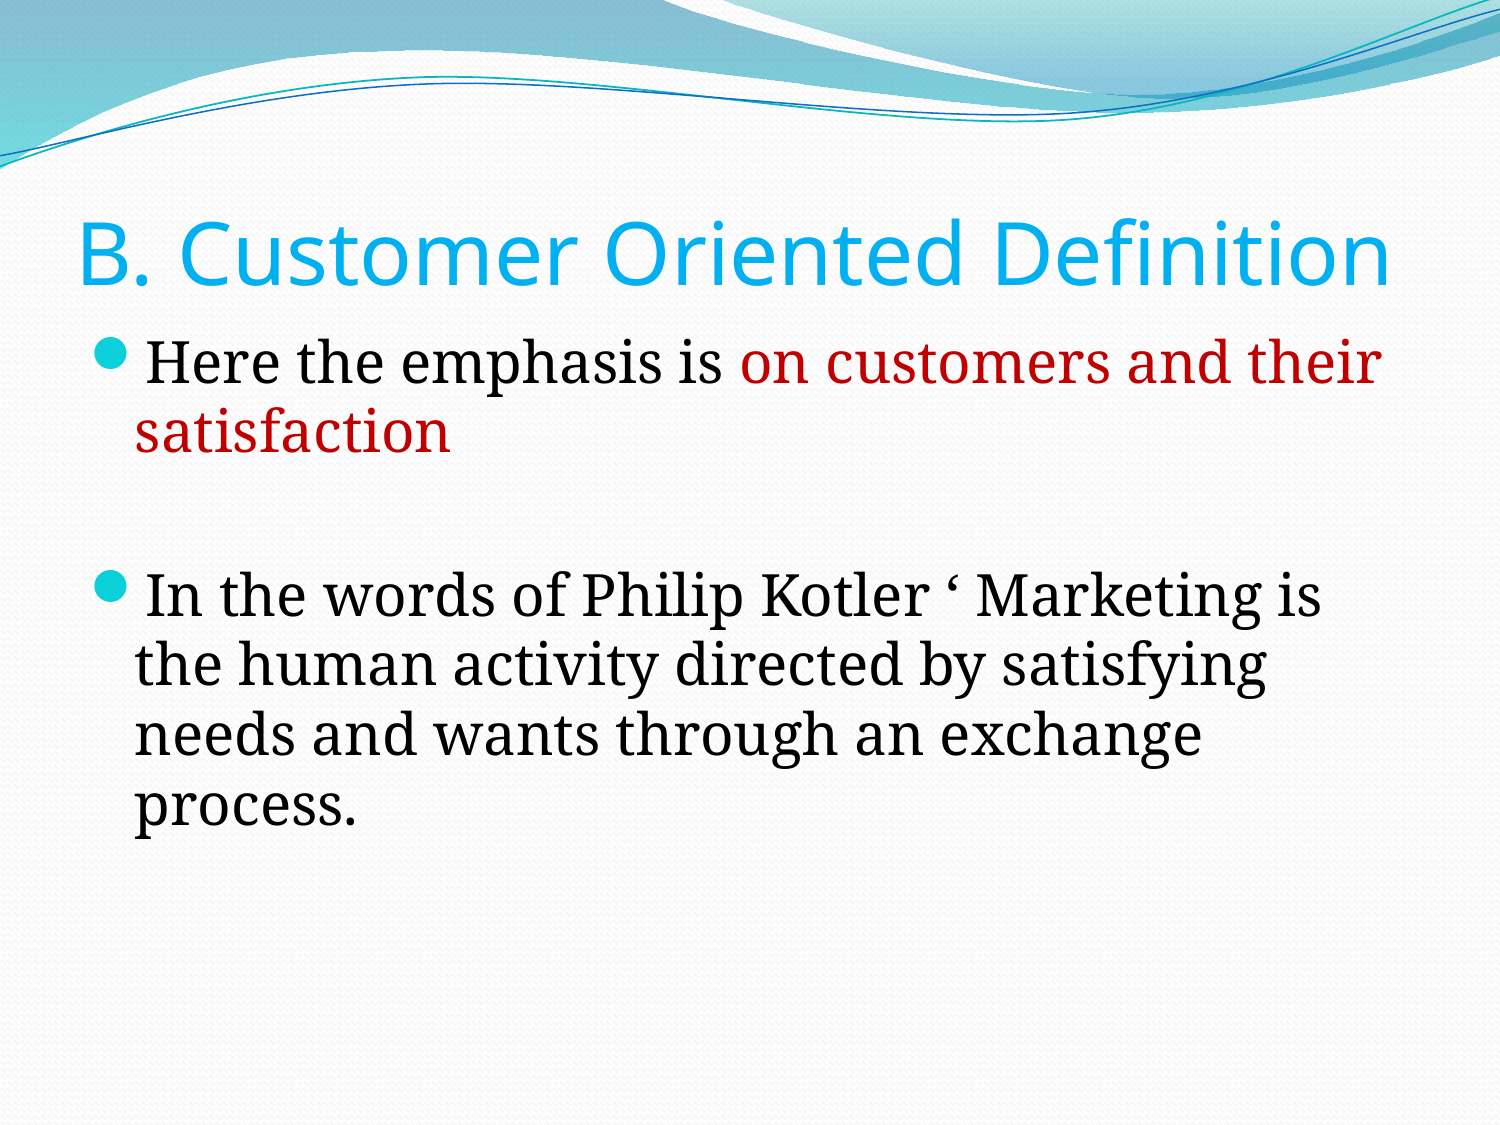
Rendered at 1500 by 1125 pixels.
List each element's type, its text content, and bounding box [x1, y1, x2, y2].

list Here the emphasis is on customers and their satisfaction In the words of Philip Kotler ‘ Marketing is the human activity directed by satisfying needs and wants through an exchange process. [75, 317, 1425, 1038]
title B. Customer Oriented Definition [75, 115, 1425, 303]
